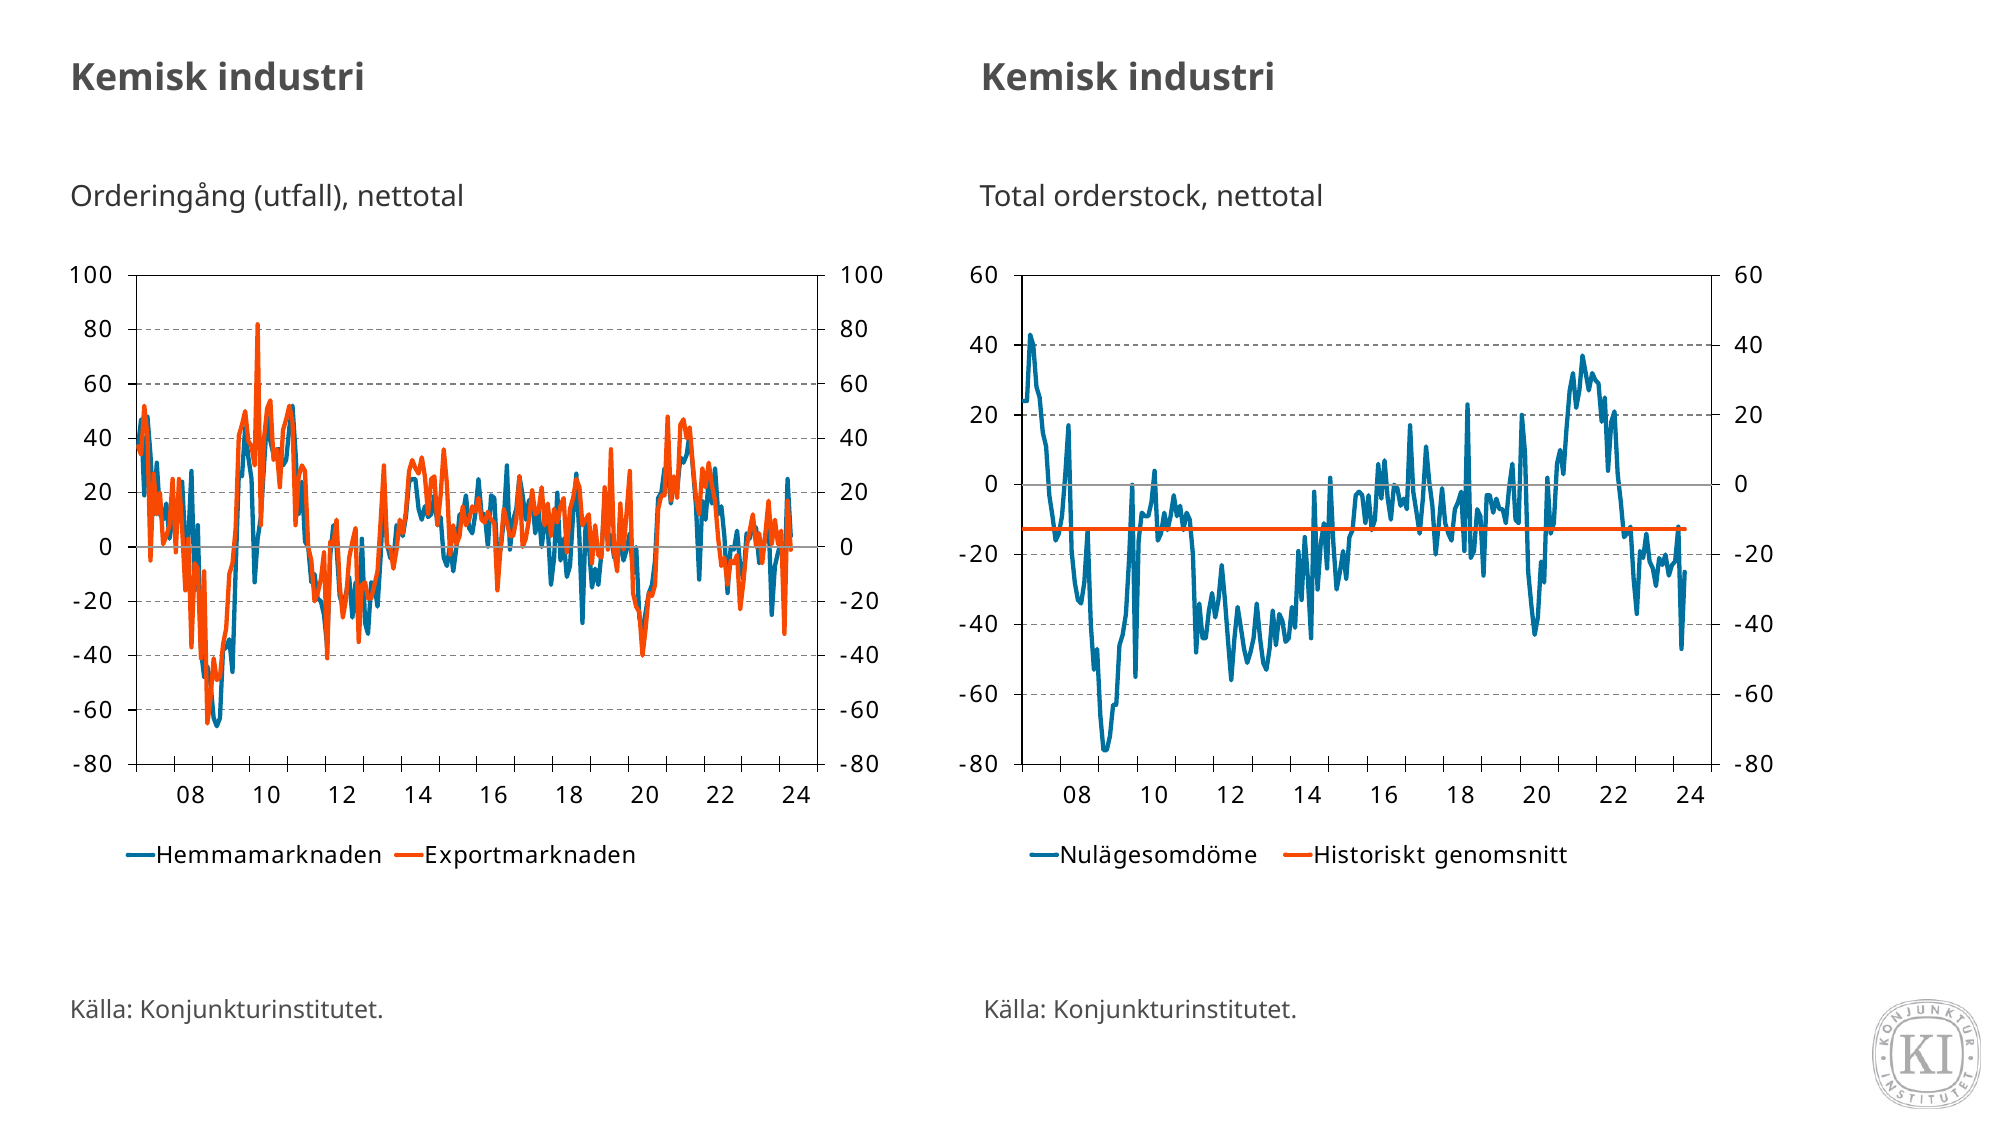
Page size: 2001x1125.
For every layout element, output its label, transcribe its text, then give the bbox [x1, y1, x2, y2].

list Total orderstock, nettotal [964, 137, 1848, 220]
title Kemisk industri [55, 45, 938, 128]
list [51, 249, 939, 874]
picture [1872, 999, 1981, 1109]
subtitle Källa: Konjunkturinstitutet. [55, 986, 938, 1105]
list Källa: Konjunkturinstitutet. [968, 986, 1852, 1105]
list Orderingång (utfall), nettotal [55, 137, 938, 220]
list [941, 249, 1829, 874]
list Kemisk industri [965, 45, 1849, 129]
